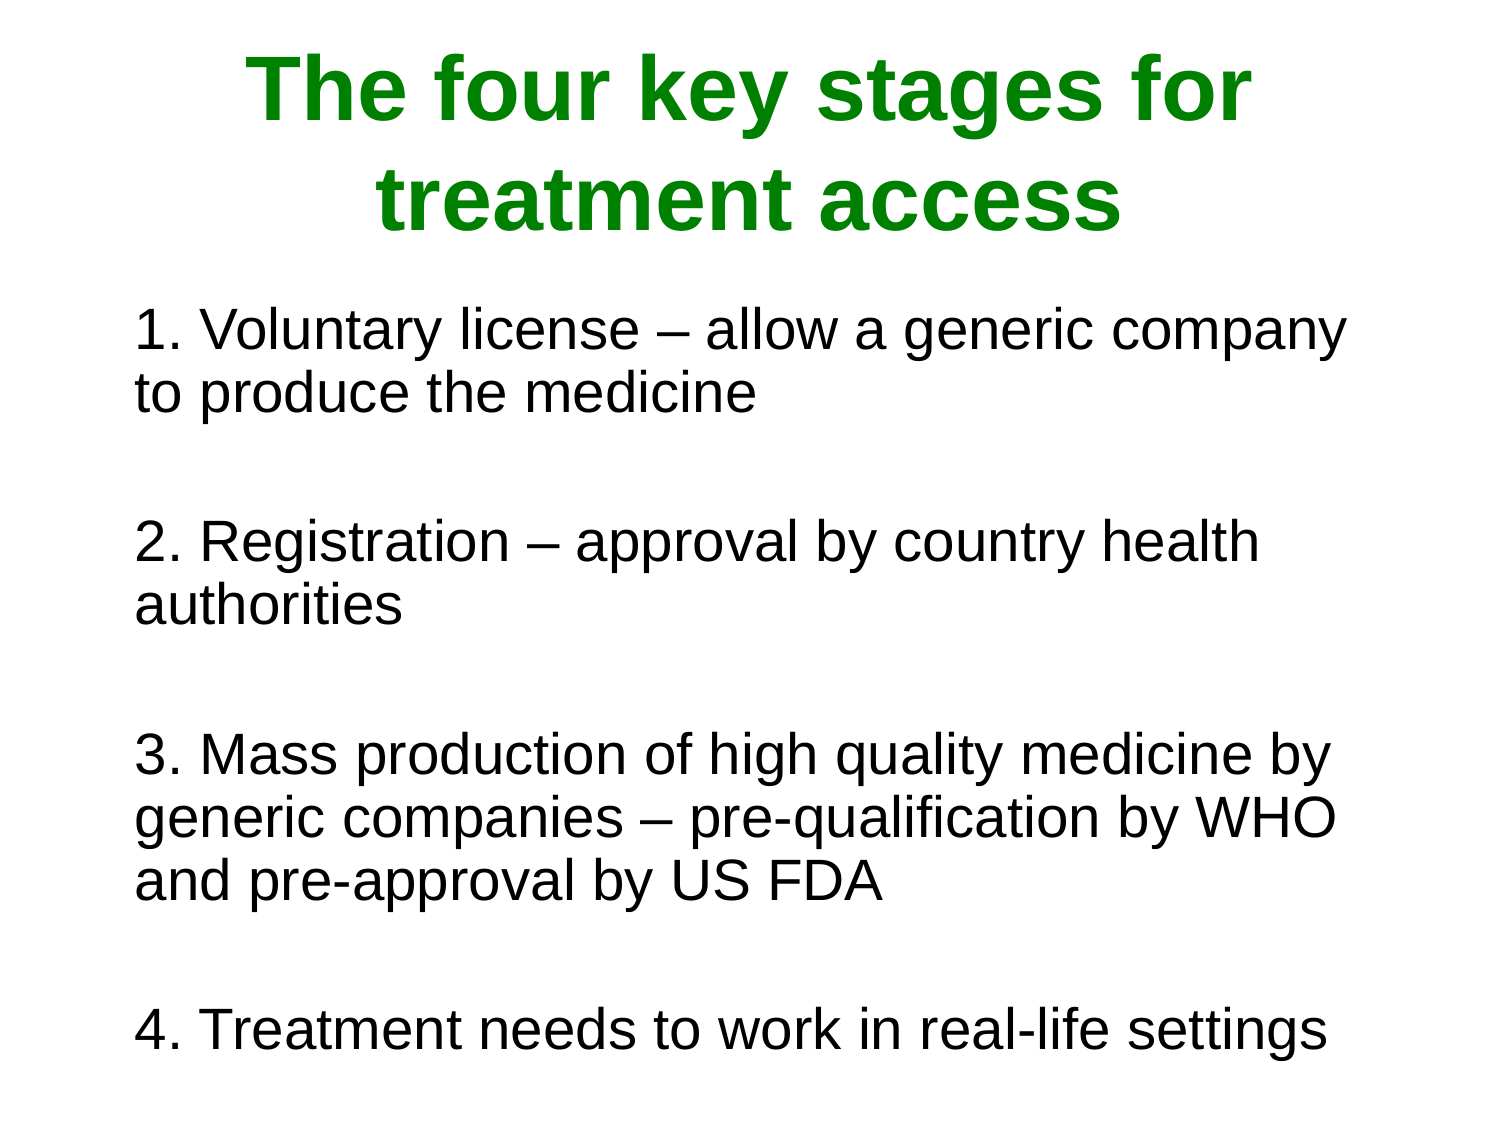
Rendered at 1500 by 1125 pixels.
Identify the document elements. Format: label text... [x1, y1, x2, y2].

list 1. Voluntary license – allow a generic company to produce the medicine 2. Registration – approval by country health authorities 3. Mass production of high quality medicine by generic companies – pre-qualification by WHO and pre-approval by US FDA 4. Treatment needs to work in real-life settings [75, 235, 1425, 1036]
title The four key stages for treatment access [75, 45, 1425, 233]
